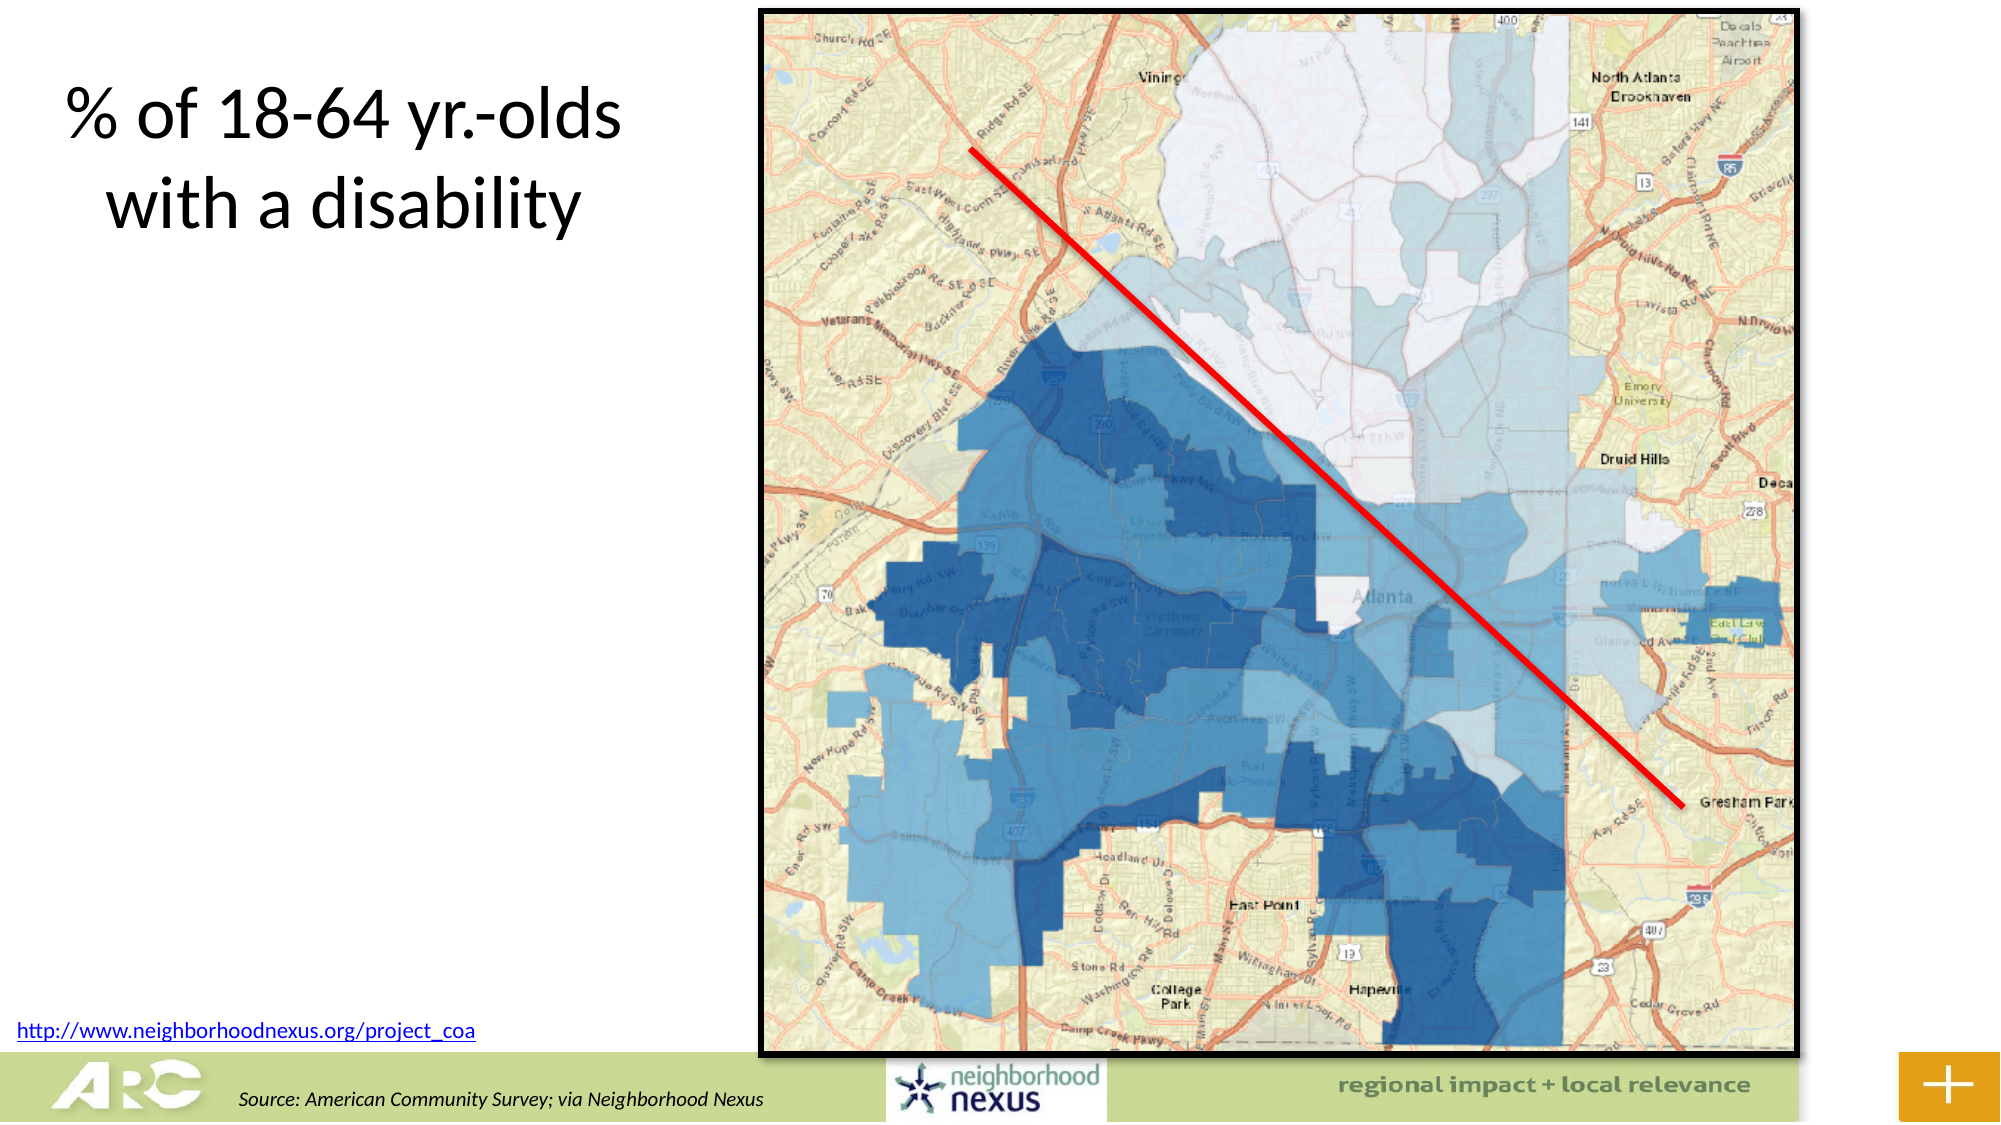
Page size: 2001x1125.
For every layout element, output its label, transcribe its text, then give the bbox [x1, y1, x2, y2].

text_box % of 18-64 yr.-olds with a disability [0, 56, 689, 191]
picture [0, 13, 2000, 1125]
text_box http://www.neighborhoodnexus.org/project_coa [2, 1008, 492, 1051]
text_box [969, 148, 1684, 808]
text_box Source: American Community Survey; via Neighborhood Nexus [223, 1078, 819, 1119]
